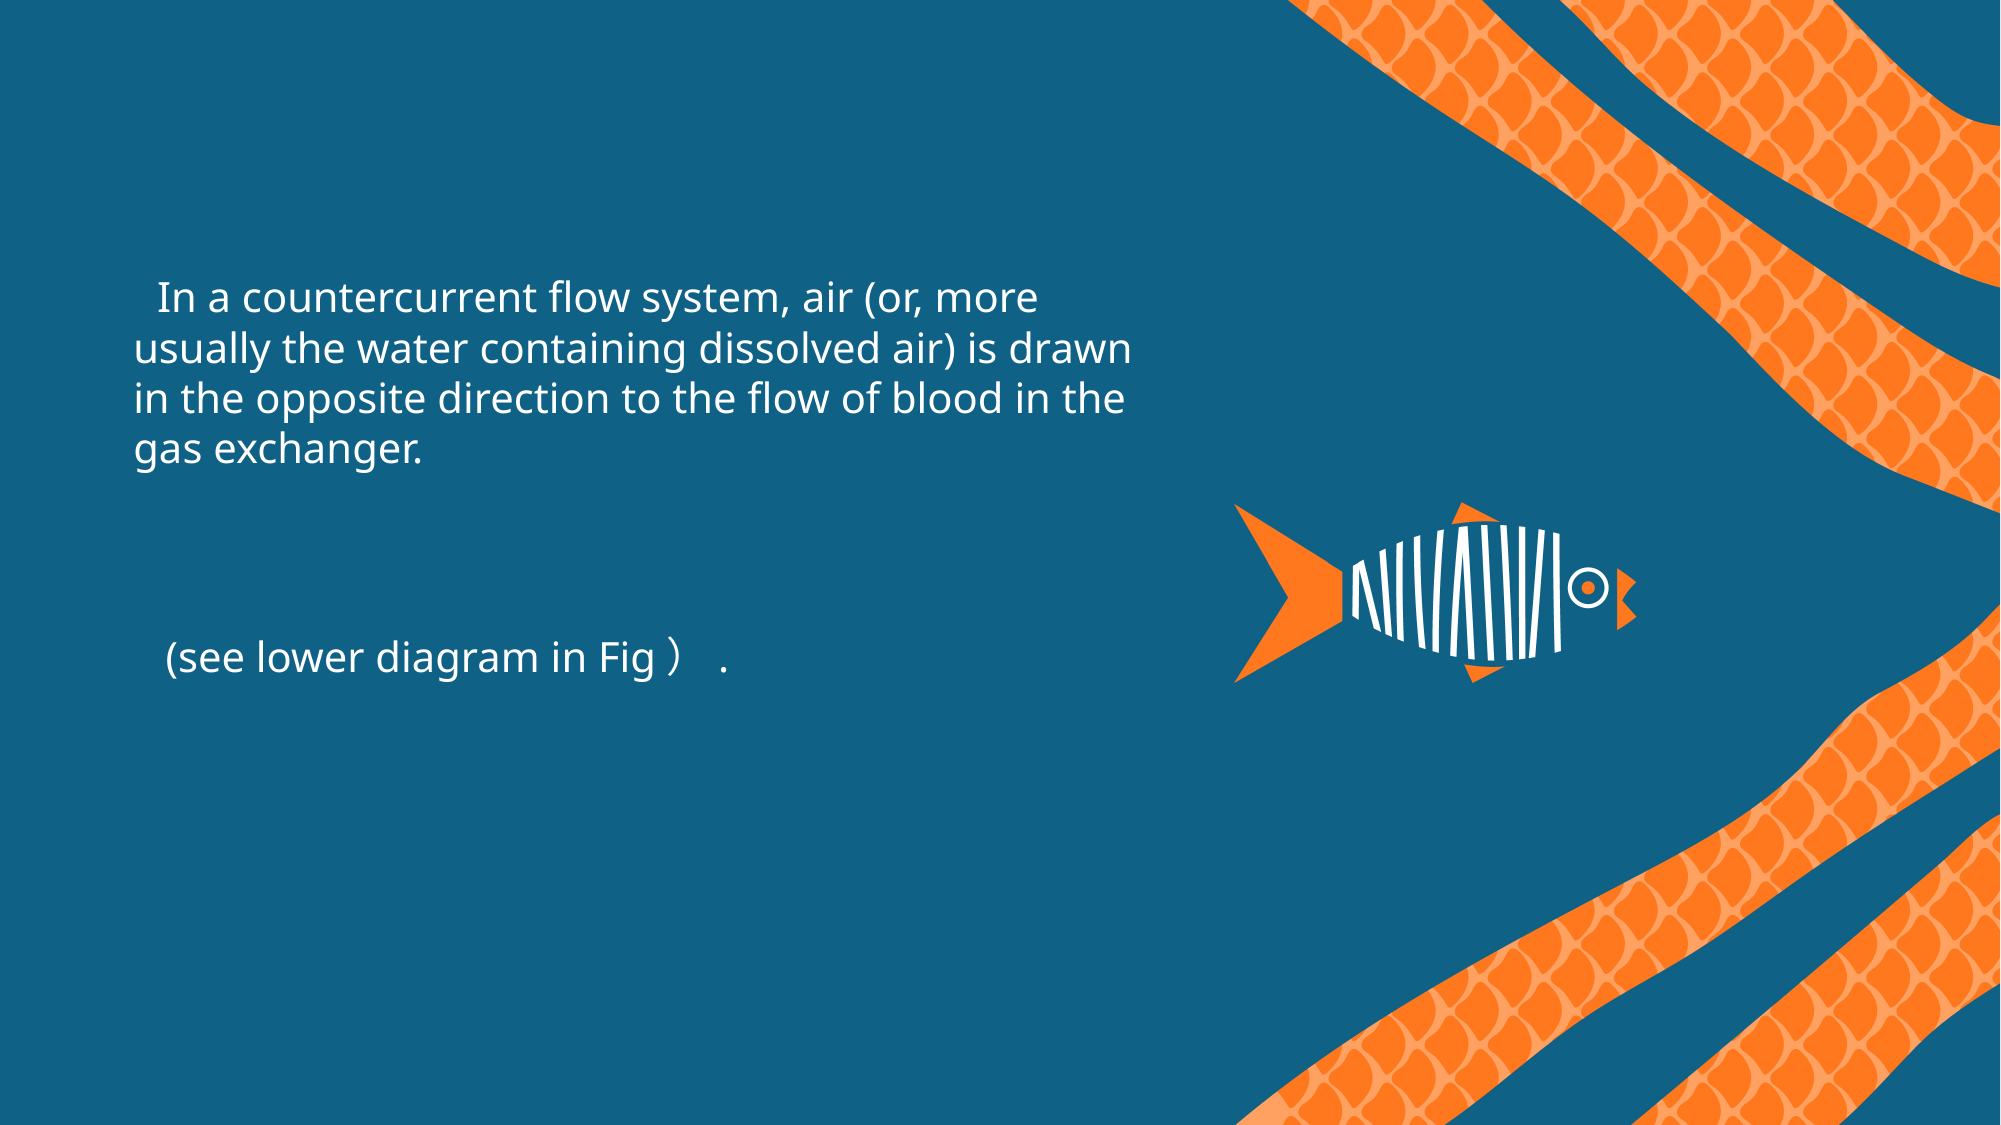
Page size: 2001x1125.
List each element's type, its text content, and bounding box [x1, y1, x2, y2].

picture [0, 0, 2001, 1125]
text_box In a countercurrent flow system, air (or, more usually the water containing dissolved air) is drawn in the opposite direction to the flow of blood in the gas exchanger. (see lower diagram in Fig）. [118, 254, 1169, 690]
